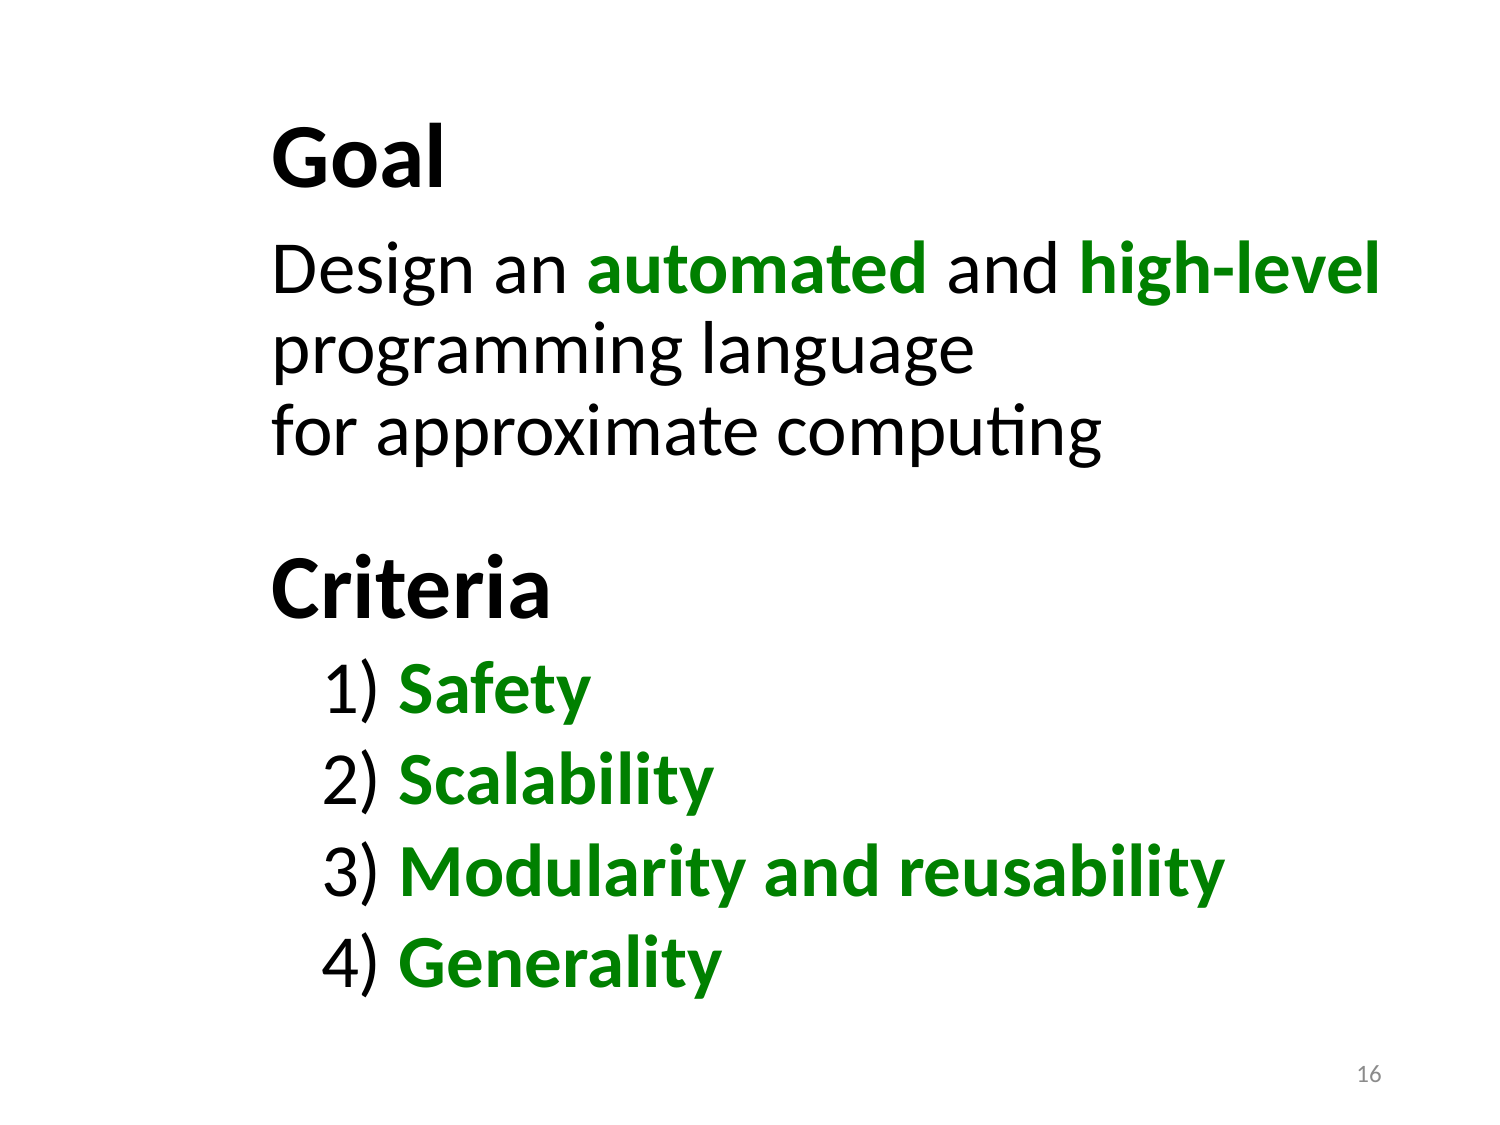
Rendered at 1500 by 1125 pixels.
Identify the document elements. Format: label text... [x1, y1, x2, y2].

list Criteria Safety Scalability Modularity and reusability Generality [256, 532, 1418, 1096]
list Goal Design an automated and high-level programming language for approximate computing [256, 101, 1444, 449]
slide_number 16 [1059, 1042, 1397, 1103]
